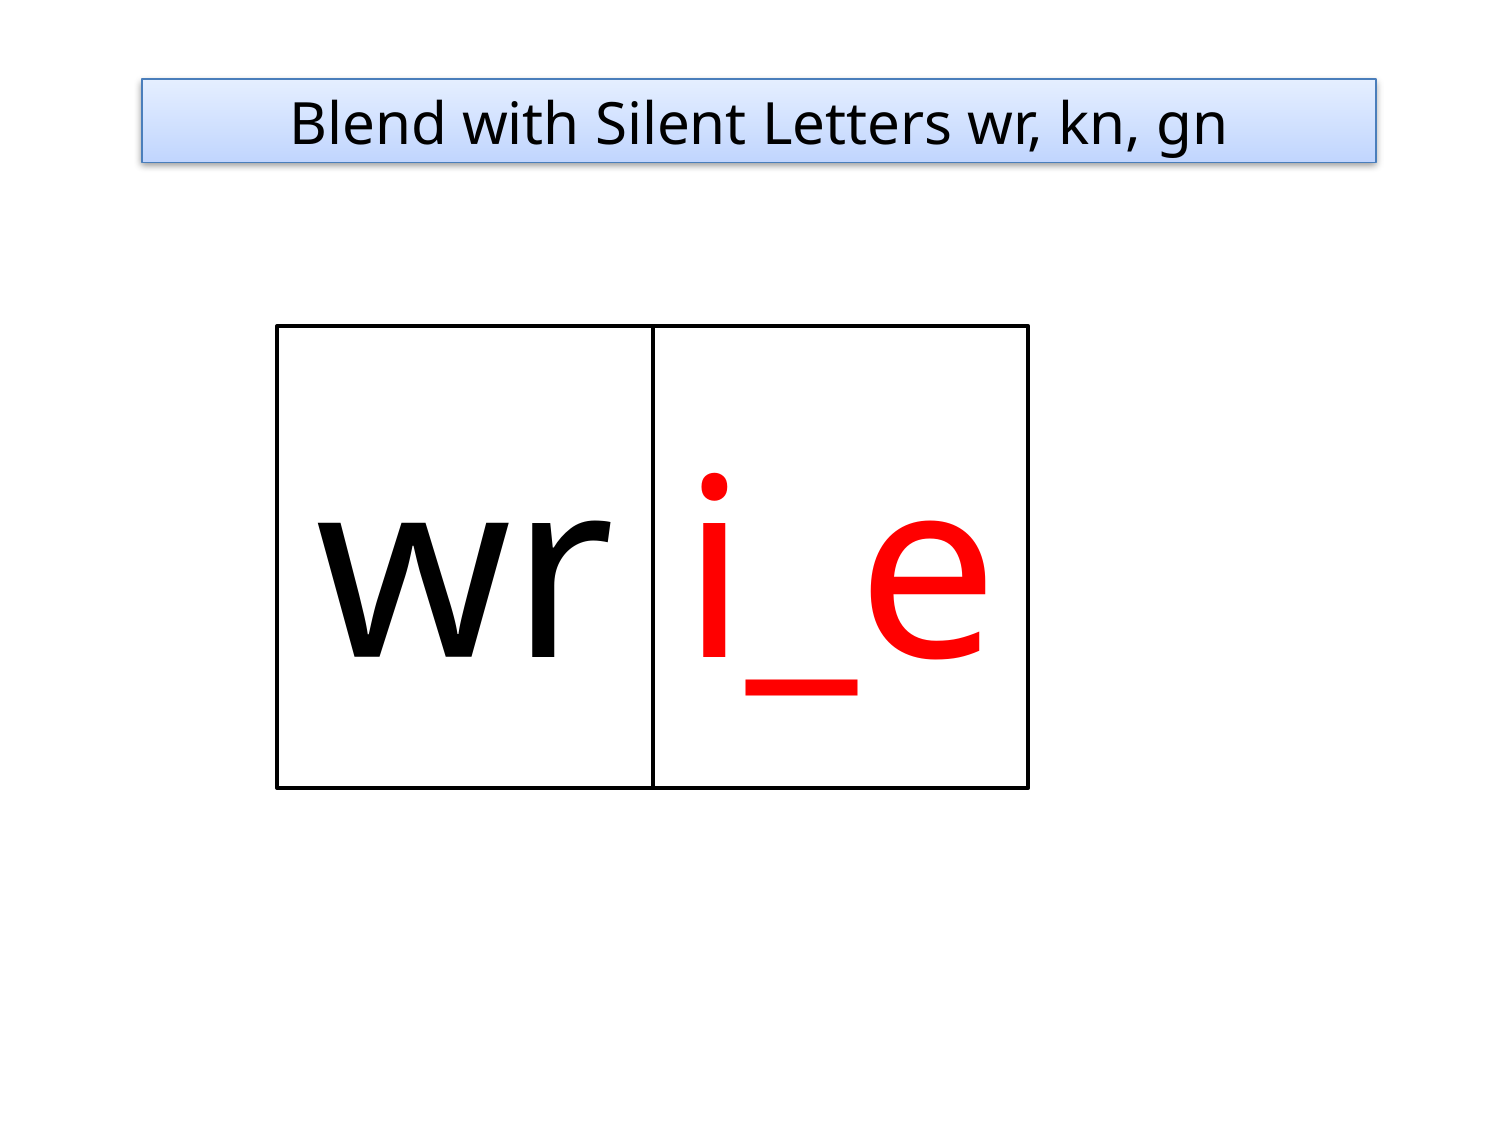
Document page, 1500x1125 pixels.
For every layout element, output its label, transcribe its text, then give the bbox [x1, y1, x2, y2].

text_box wr [275, 324, 651, 790]
text_box i_e [651, 324, 1030, 790]
text_box Blend with Silent Letters wr, kn, gn [141, 78, 1377, 163]
